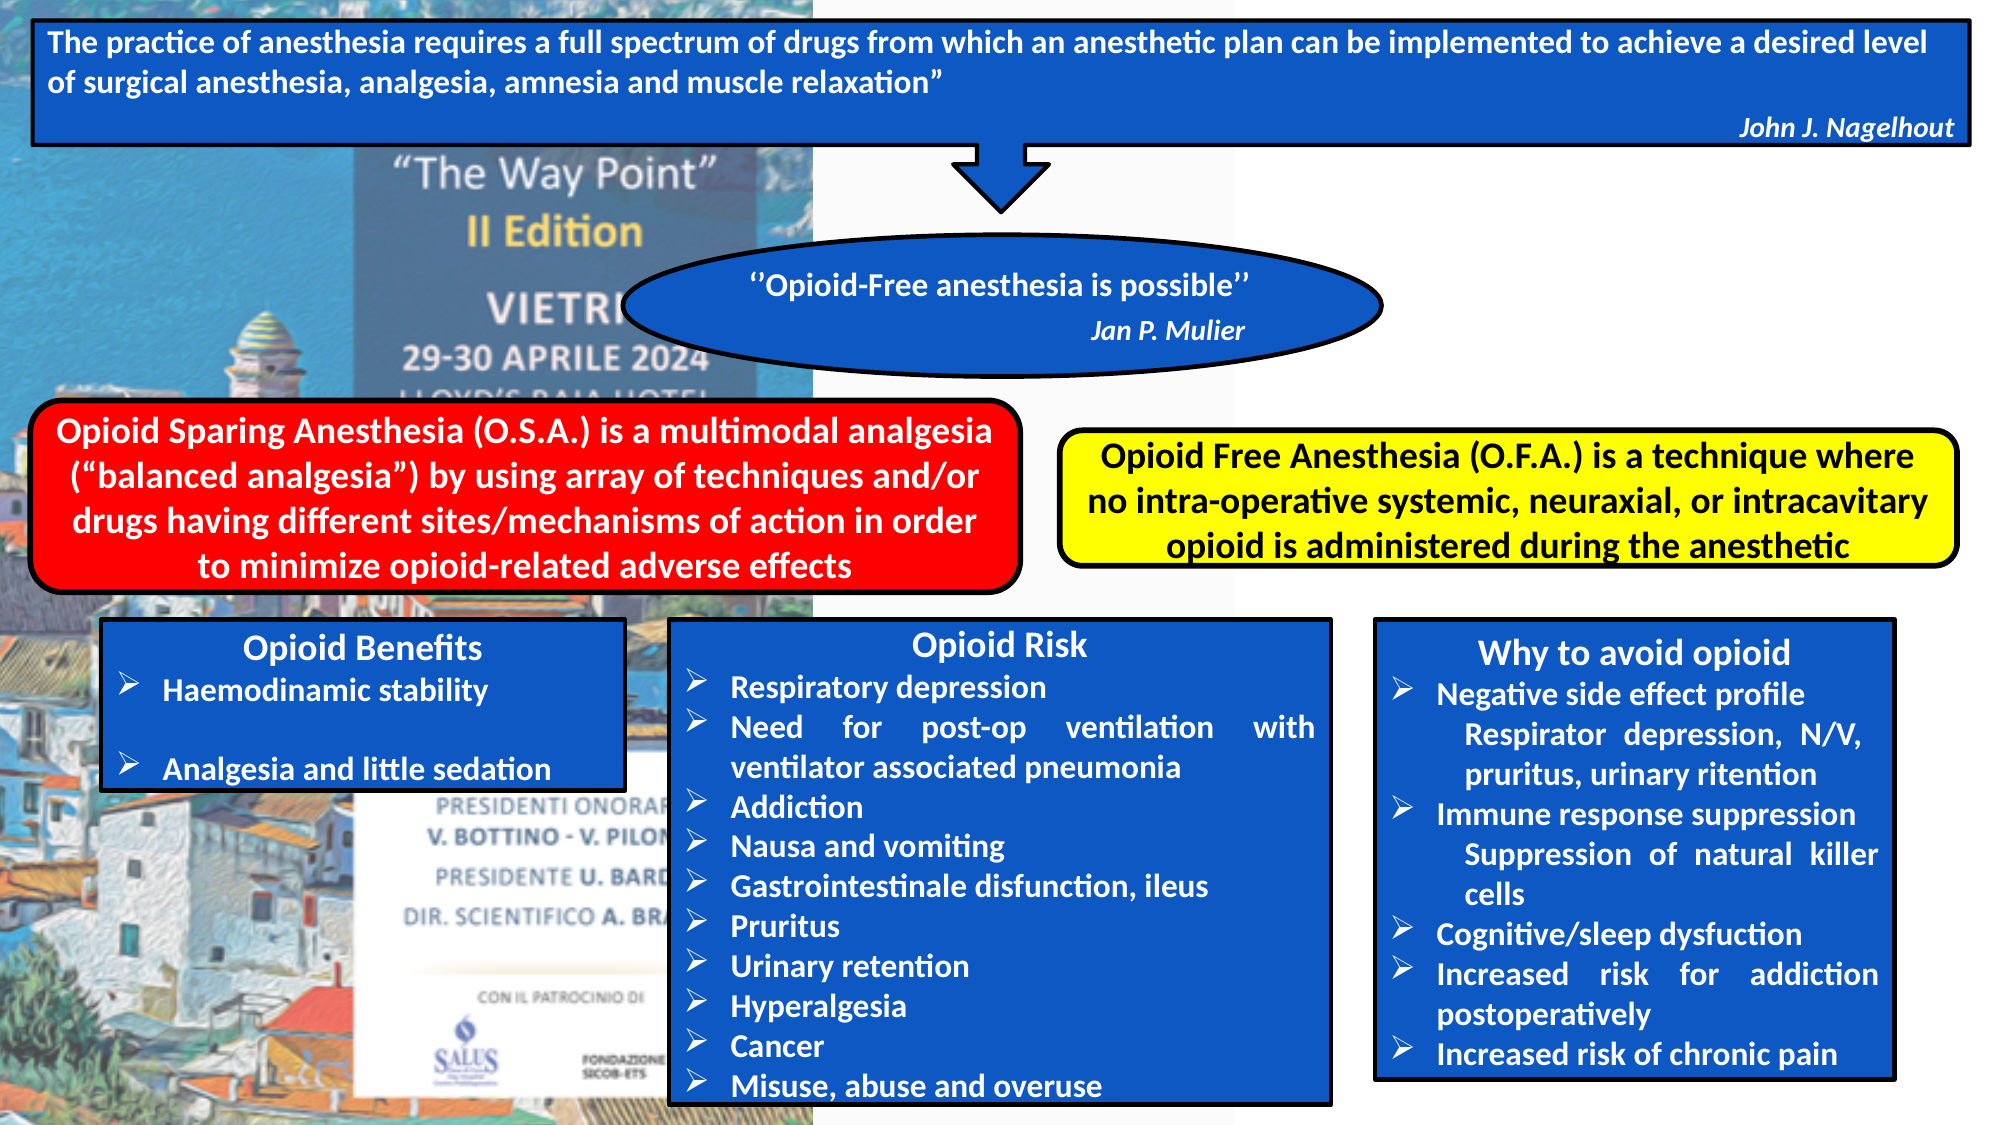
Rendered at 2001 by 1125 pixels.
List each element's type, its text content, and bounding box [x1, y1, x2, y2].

text_box Opioid Risk Respiratory depression Need for post-op ventilation with ventilator associated pneumonia Addiction Nausa and vomiting Gastrointestinale disfunction, ileus Pruritus Urinary retention Hyperalgesia Cancer Misuse, abuse and overuse [822, 618, 1332, 1106]
text_box Why to avoid opioid Negative side effect profile Respirator depression, N/V, pruritus, urinary ritention Immune response suppression Suppression of natural killer cells Cognitive/sleep dysfuction Increased risk for addiction postoperatively Increased risk of chronic pain [1374, 618, 1896, 1081]
text_box Opioid Free Anesthesia (O.F.A.) is a technique where no intra-operative systemic, neuraxial, or intracavitary opioid is administered during the anesthetic [1059, 430, 1958, 566]
text_box Opioid Sparing Anesthesia (O.S.A.) is a multimodal analgesia (“balanced analgesia”) by using array of techniques and/or drugs having different sites/mechanisms of action in order to minimize opioid-related adverse effects [822, 400, 1021, 593]
picture [0, 0, 813, 1125]
text_box ‘’Opioid-Free anesthesia is possible’’ Jan P. Mulier [822, 233, 1383, 378]
text_box The practice of anesthesia requires a full spectrum of drugs from which an anesthetic plan can be implemented to achieve a desired level of surgical anesthesia, analgesia, amnesia and muscle relaxation” John J. Nagelhout [822, 19, 1971, 214]
